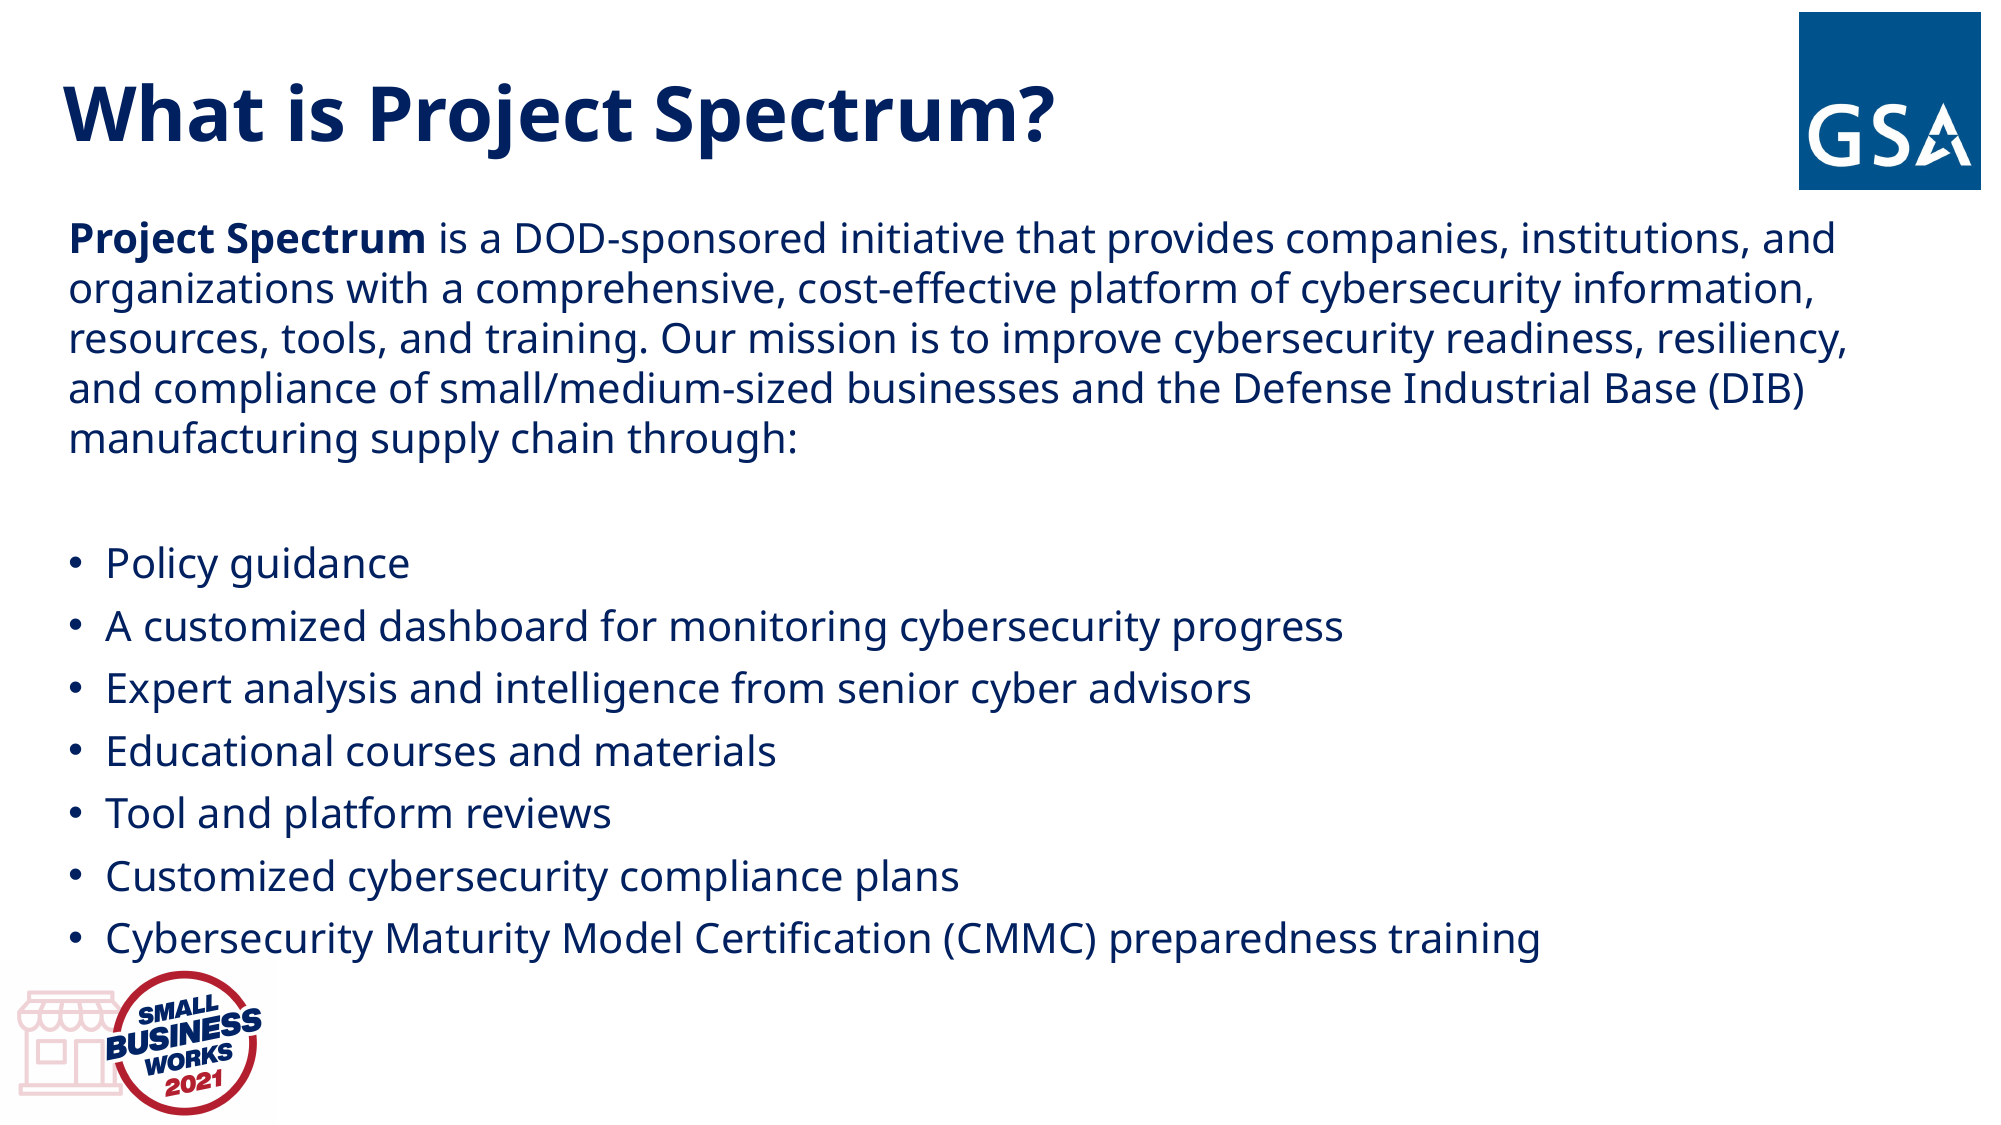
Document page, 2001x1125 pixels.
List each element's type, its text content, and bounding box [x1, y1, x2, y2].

list Project Spectrum is a DOD-sponsored initiative that provides companies, institutions, and organizations with a comprehensive, cost-effective platform of cybersecurity information, resources, tools, and training. Our mission is to improve cybersecurity readiness, resiliency, and compliance of small/medium-sized businesses and the Defense Industrial Base (DIB) manufacturing supply chain through: Policy guidance A customized dashboard for monitoring cybersecurity progress Expert analysis and intelligence from senior cyber advisors Educational courses and materials Tool and platform reviews Customized cybersecurity compliance plans Cybersecurity Maturity Model Certification (CMMC) preparedness training [53, 204, 1947, 945]
picture [1799, 12, 1981, 190]
picture [0, 961, 277, 1125]
title What is Project Spectrum? [48, 59, 1601, 169]
